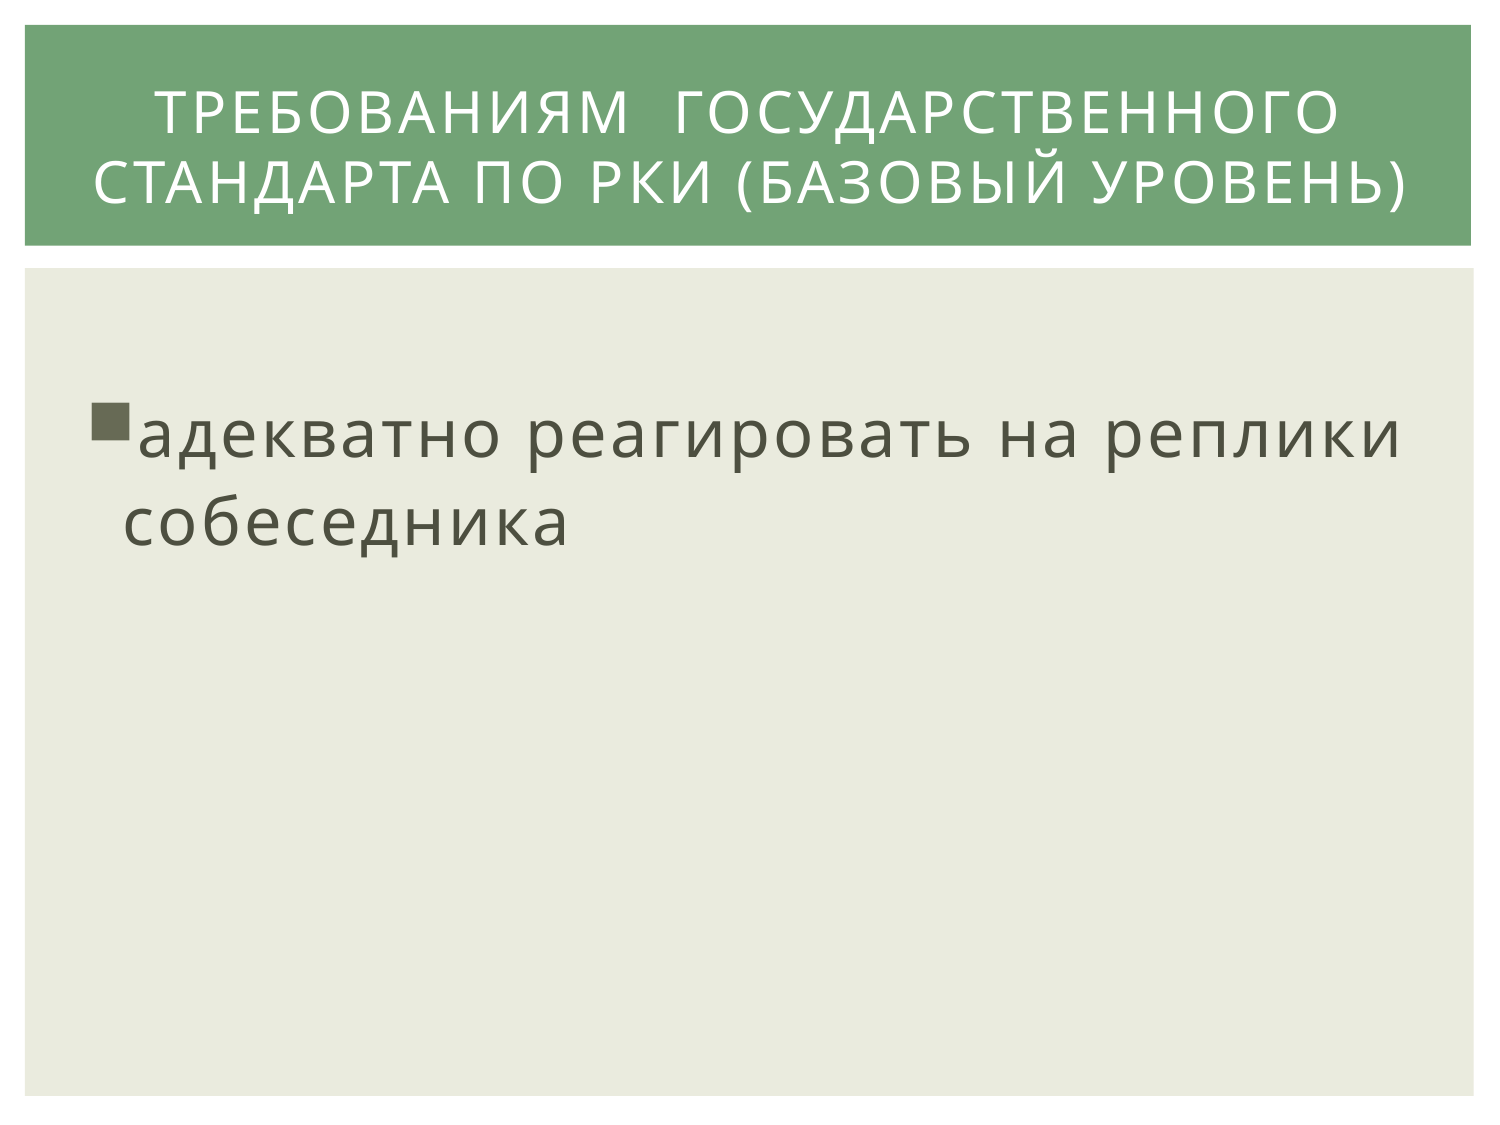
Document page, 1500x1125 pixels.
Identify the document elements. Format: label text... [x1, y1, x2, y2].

title требованиям государственного стандарта по РКИ (базовый уровень) [62, 58, 1438, 232]
list адекватно реагировать на реплики собеседника [62, 281, 1442, 1005]
